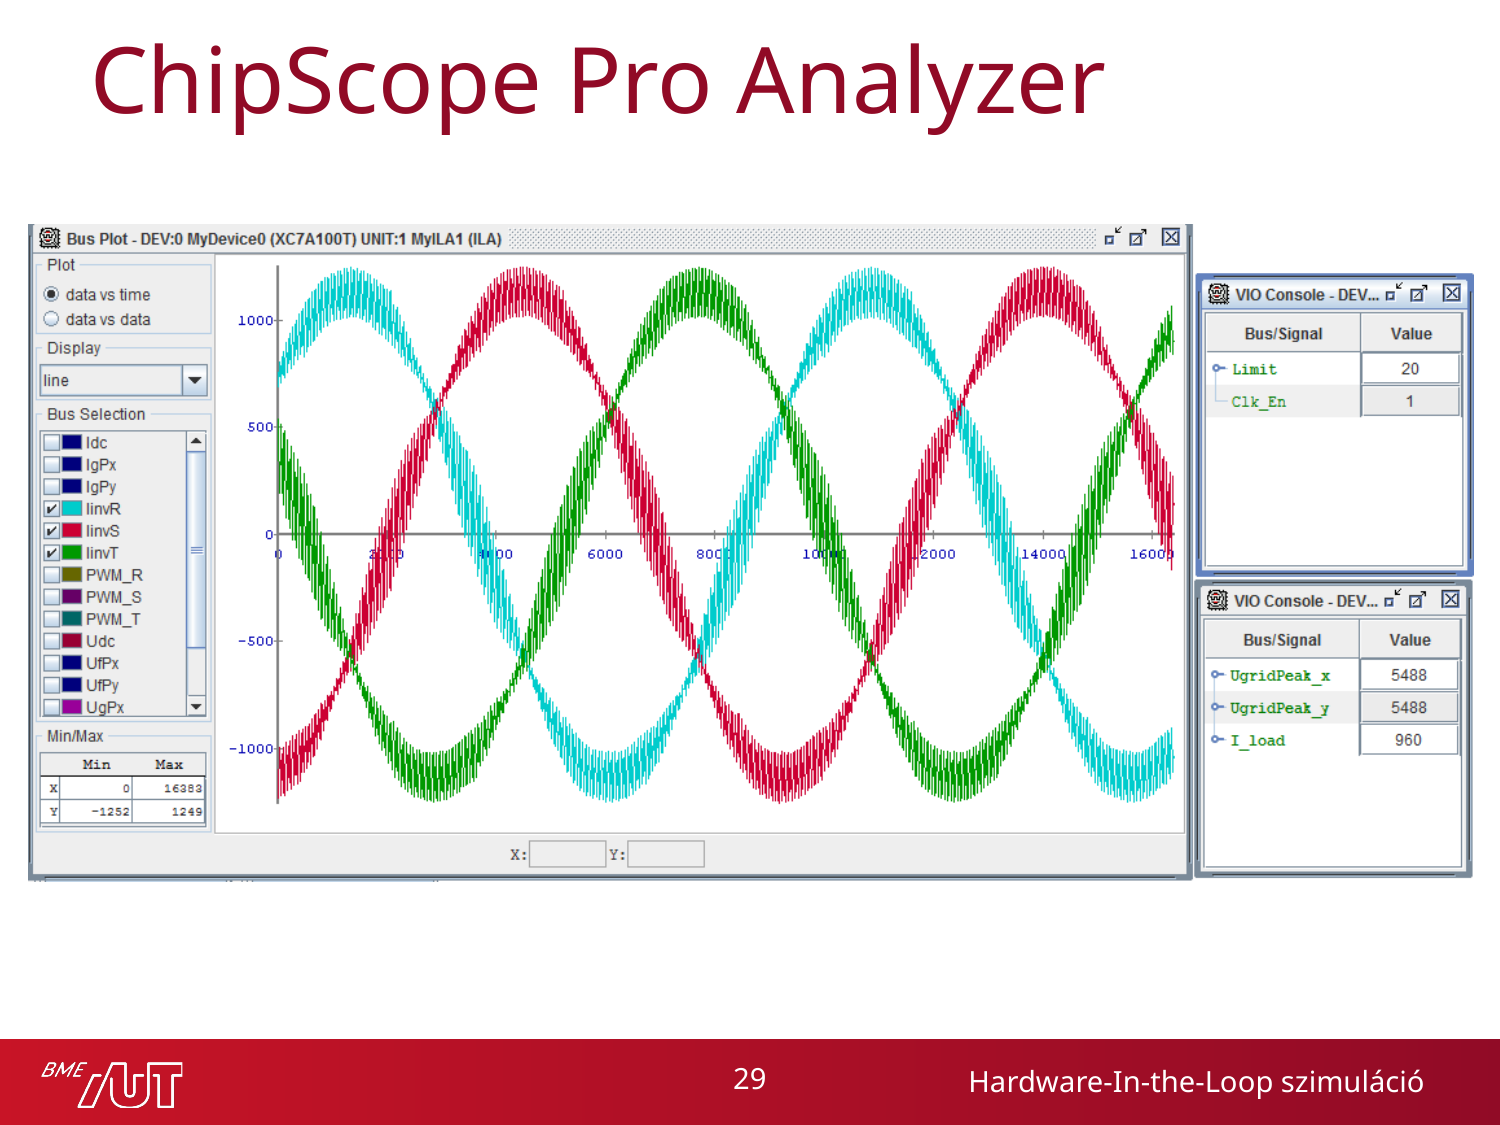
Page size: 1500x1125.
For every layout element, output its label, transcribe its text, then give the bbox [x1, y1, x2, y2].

title ChipScope Pro Analyzer [75, 18, 1425, 149]
footer Hardware-In-the-Loop szimuláció [812, 1054, 1425, 1107]
picture [27, 224, 1475, 882]
slide_number 29 [705, 1054, 795, 1107]
